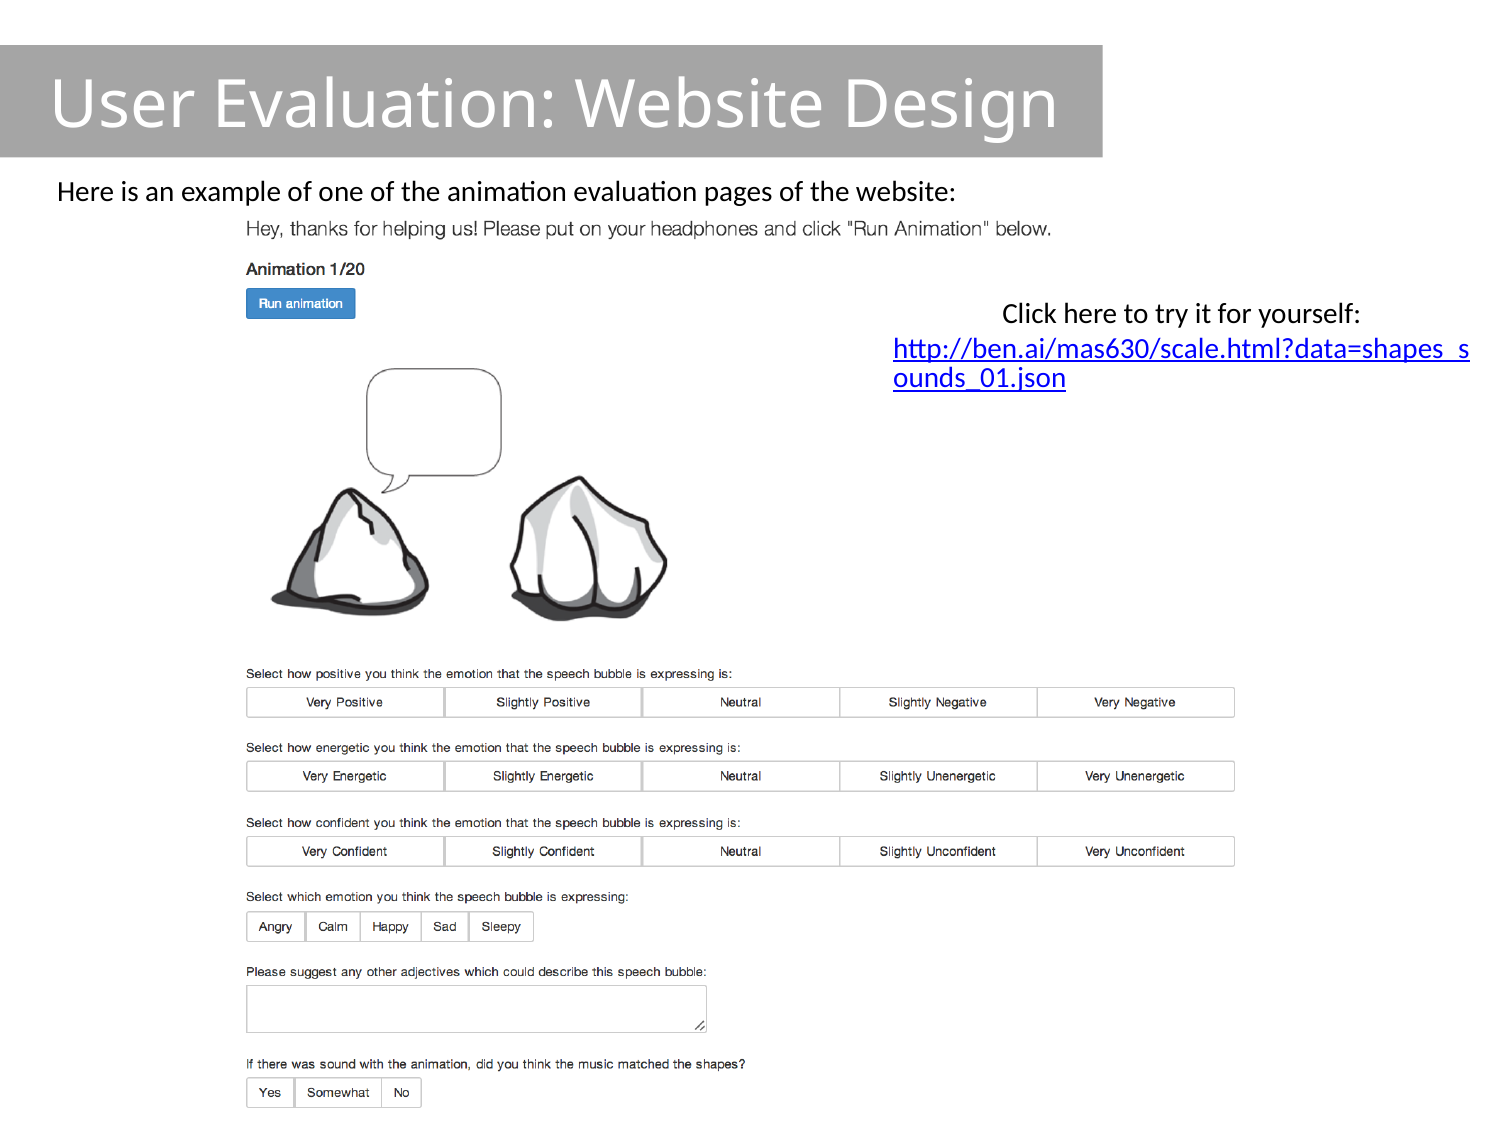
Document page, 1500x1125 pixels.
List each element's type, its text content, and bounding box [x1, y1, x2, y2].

text_box Click here to try it for yourself: http://ben.ai/mas630/scale.html?data=shapes_sounds_01.json [1260, 279, 1486, 355]
picture [232, 201, 1256, 1125]
text_box Here is an example of one of the animation evaluation pages of the website: [41, 157, 1103, 337]
text_box User Evaluation: Website Design [0, 45, 1103, 158]
